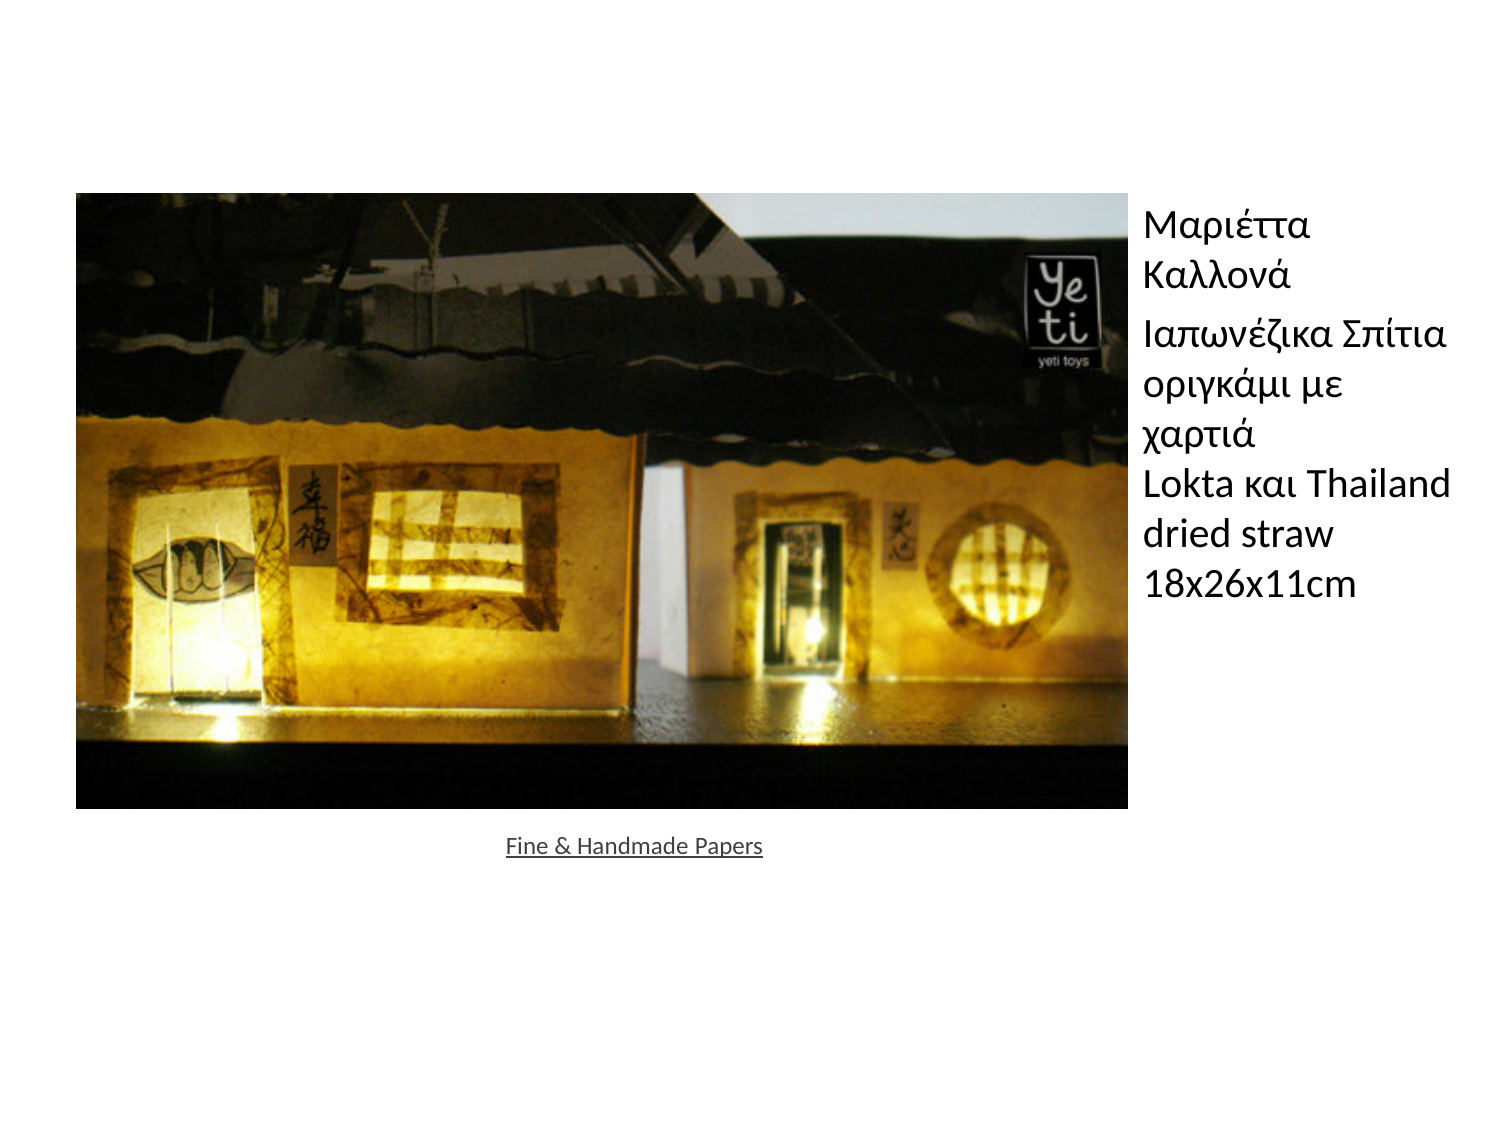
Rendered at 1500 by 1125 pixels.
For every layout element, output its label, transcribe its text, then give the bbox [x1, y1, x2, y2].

list Μαριέττα Καλλονά Ιαπωνέζικα Σπίτια οριγκάμι με χαρτιά Lokta και Thailand dried straw 18x26x11cm [1128, 189, 1471, 1017]
picture [76, 193, 1129, 810]
text_box Fine & Handmade Papers [490, 822, 778, 867]
